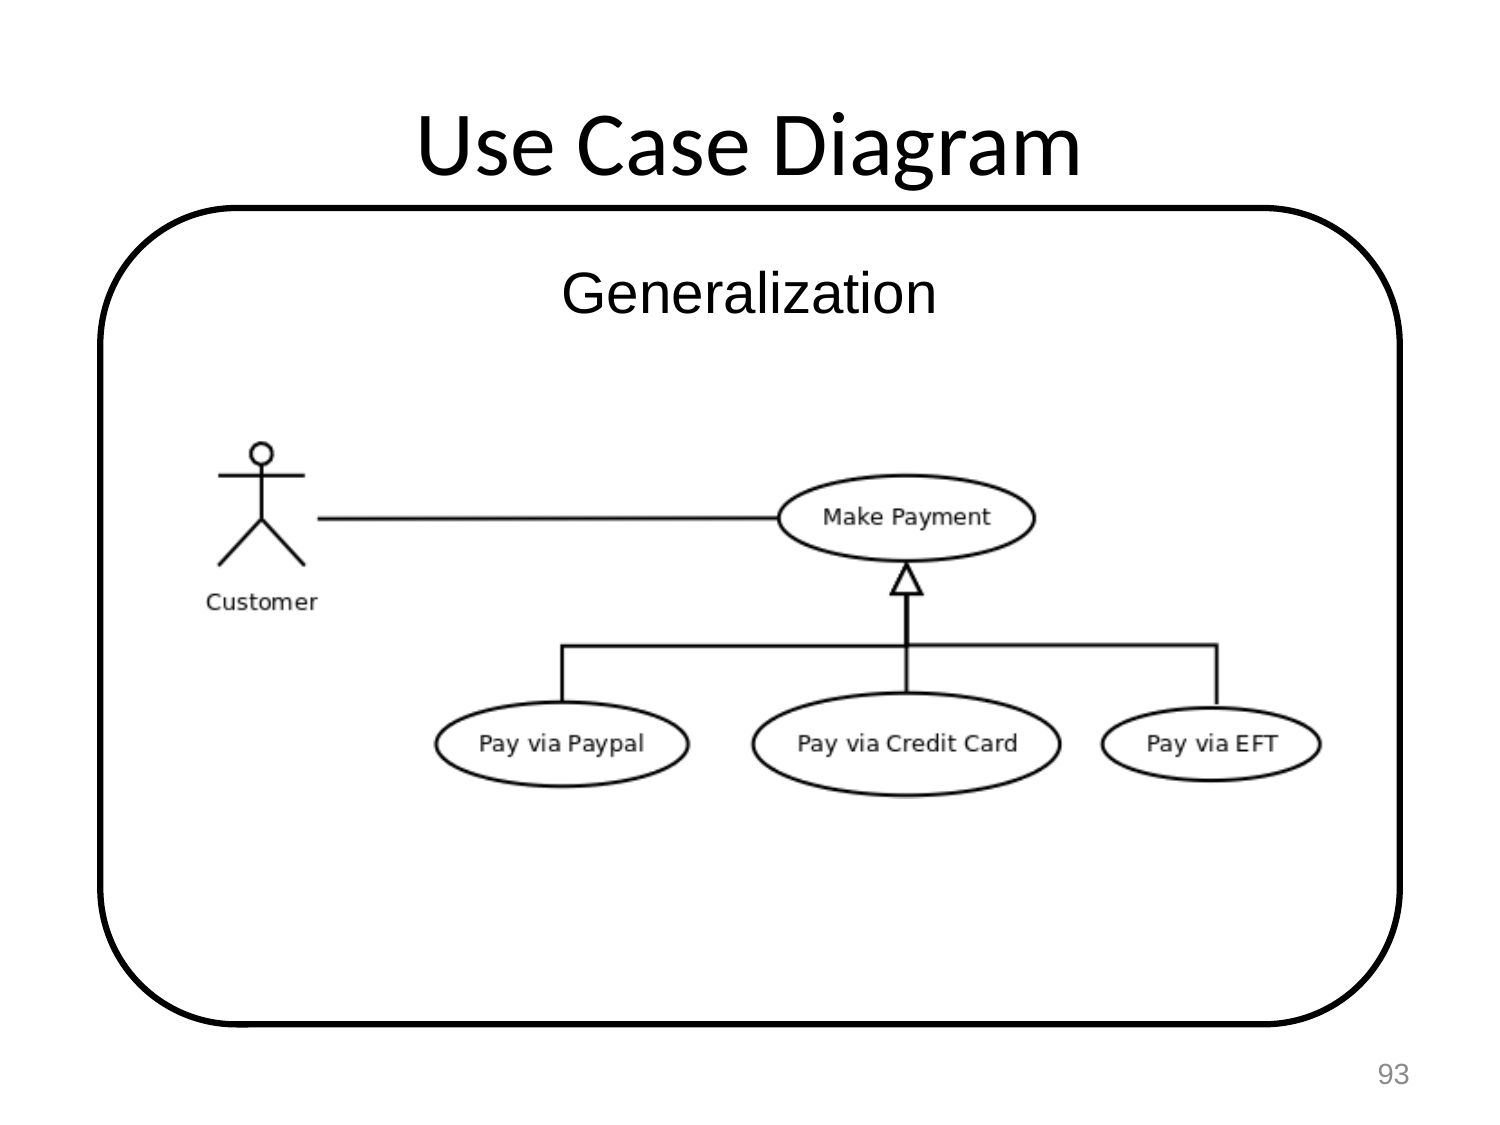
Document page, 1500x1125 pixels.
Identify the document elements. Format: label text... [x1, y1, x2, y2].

slide_number 93 [1074, 1042, 1425, 1103]
picture [206, 420, 1327, 799]
text_box Generalization [100, 207, 1400, 1025]
title Use Case Diagram [75, 45, 1425, 233]
